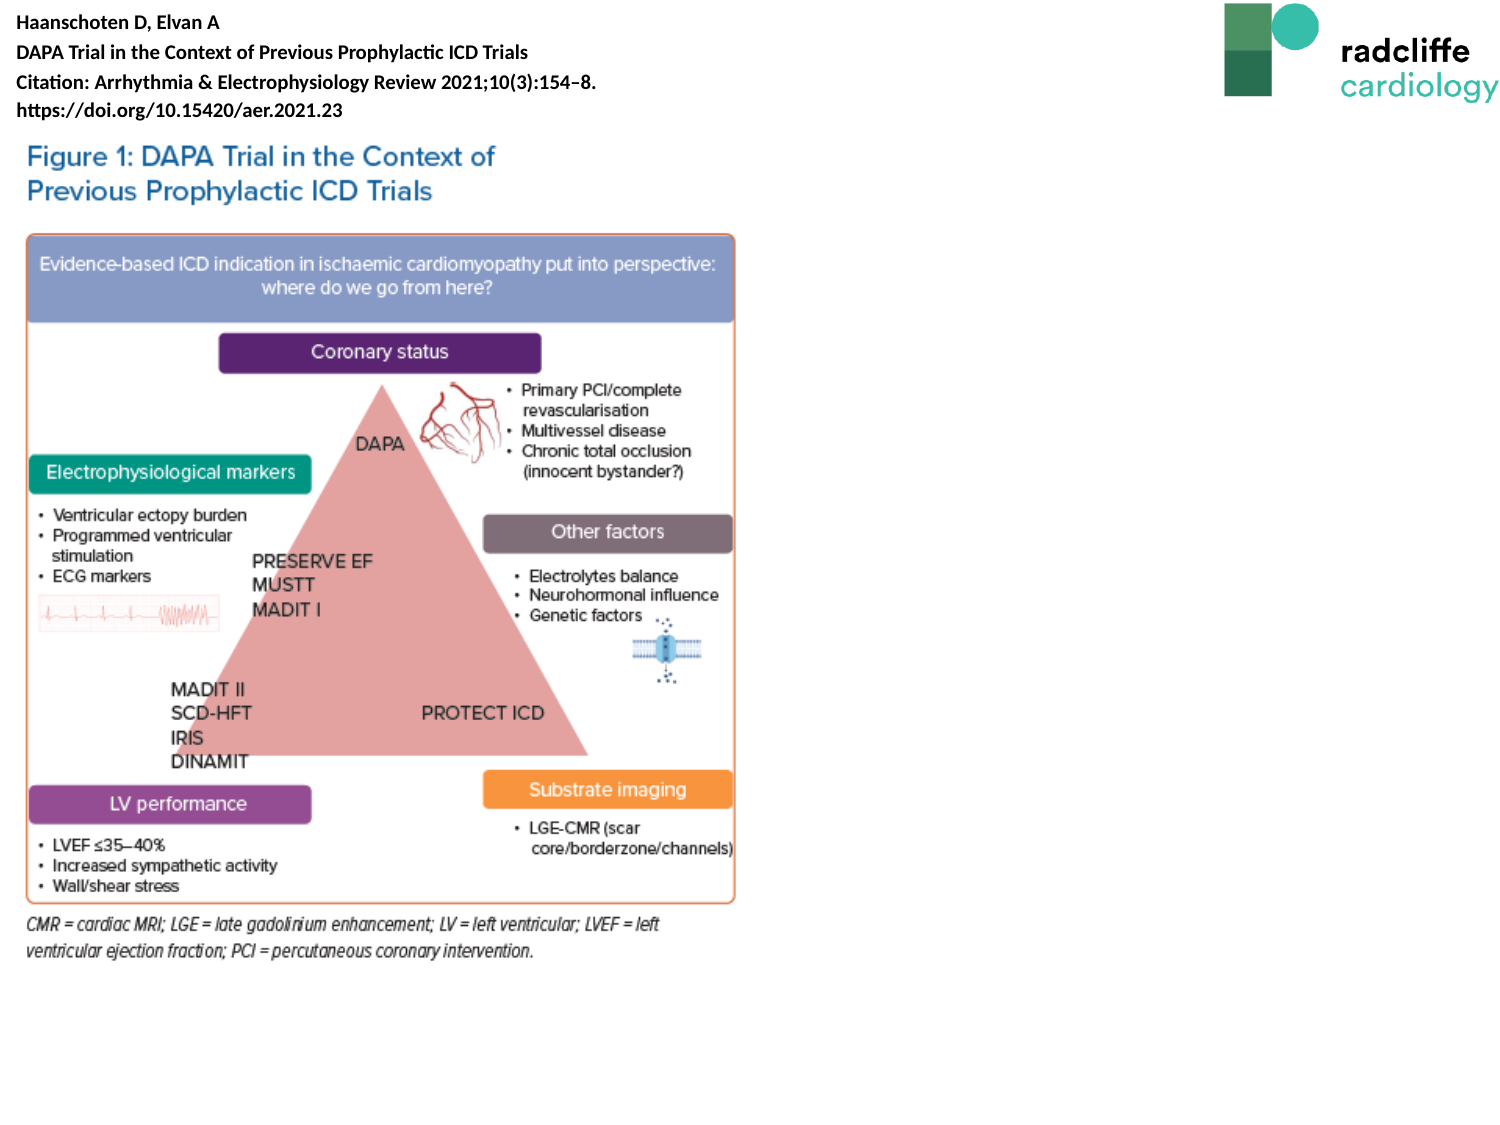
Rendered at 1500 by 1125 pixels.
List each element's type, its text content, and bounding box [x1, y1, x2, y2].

text_box https://doi.org/10.15420/aer.2021.23 [1, 89, 1500, 129]
text_box DAPA Trial in the Context of Previous Prophylactic ICD Trials [1, 31, 1224, 60]
picture [1224, 1, 1499, 104]
text_box Haanschoten D, Elvan A [1, 1, 939, 31]
picture [1, 124, 751, 976]
text_box Citation: Arrhythmia & Electrophysiology Review 2021;10(3):154–8. [1, 60, 1224, 89]
